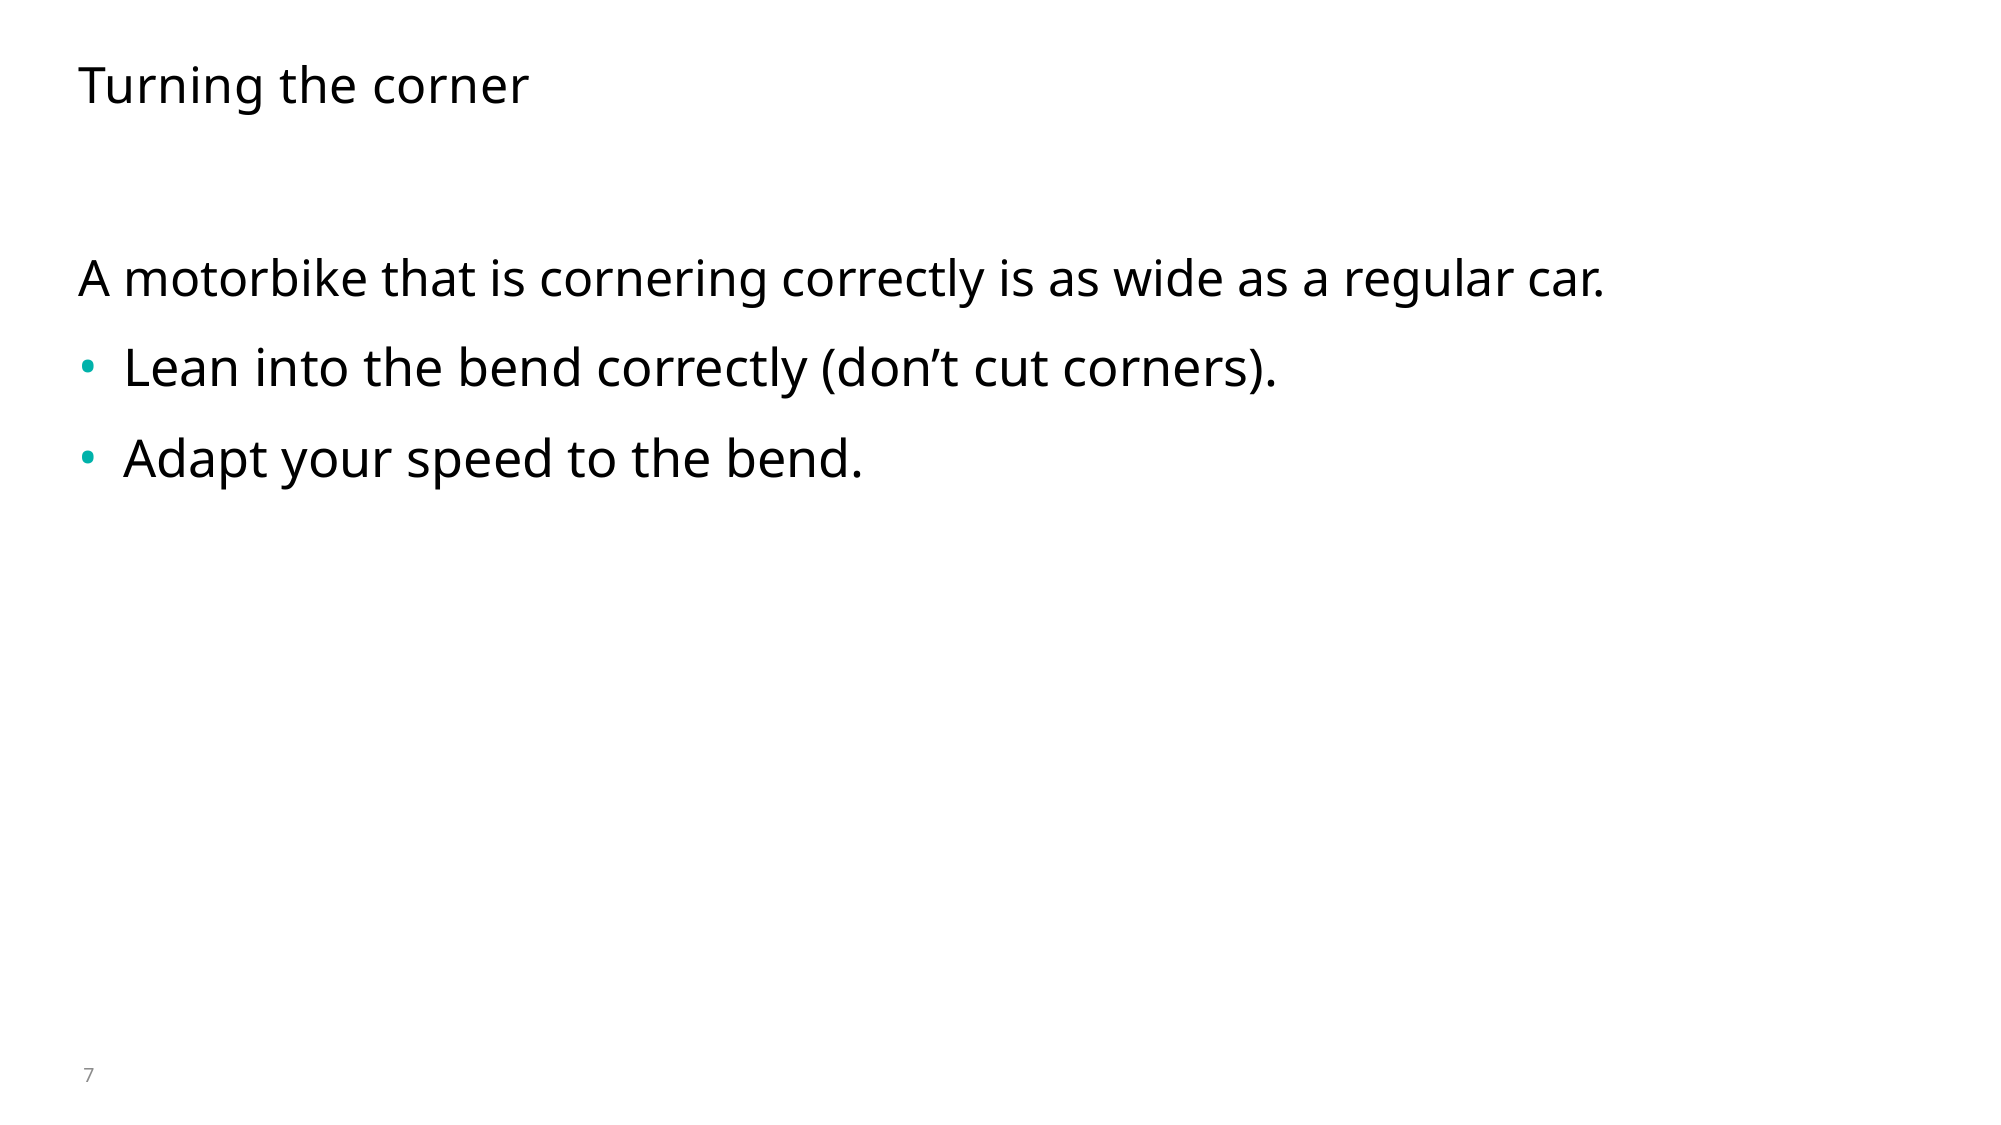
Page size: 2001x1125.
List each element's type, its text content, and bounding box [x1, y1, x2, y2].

slide_number 7 [83, 1063, 218, 1090]
list A motorbike that is cornering correctly is as wide as a regular car. Lean into the bend correctly (don’t cut corners). Adapt your speed to the bend. [78, 243, 1922, 1014]
title Turning the corner [78, 59, 1922, 112]
